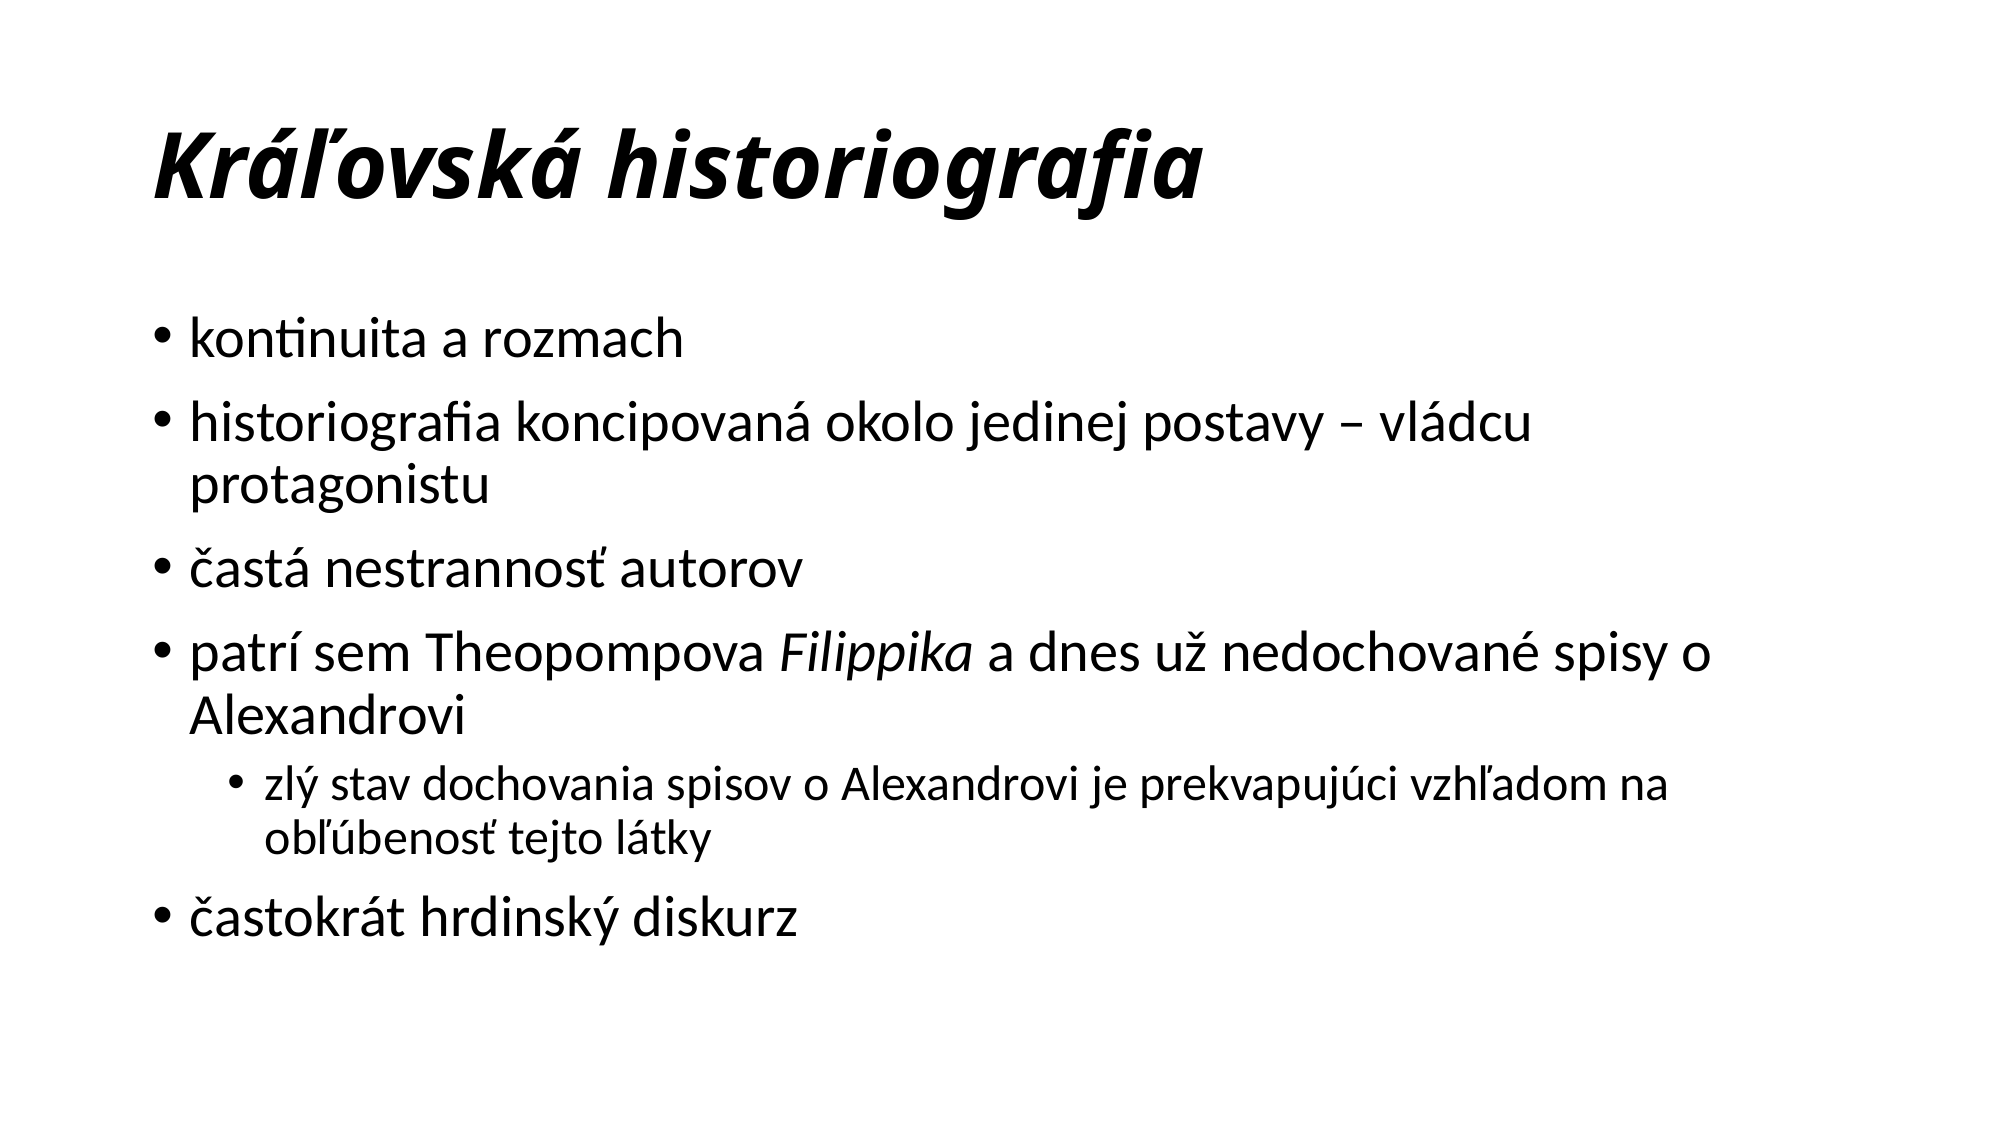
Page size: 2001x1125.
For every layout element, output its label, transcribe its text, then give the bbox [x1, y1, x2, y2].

title Kráľovská historiografia [137, 59, 1863, 278]
list kontinuita a rozmach historiografia koncipovaná okolo jedinej postavy – vládcu protagonistu častá nestrannosť autorov patrí sem Theopompova Filippika a dnes už nedochované spisy o Alexandrovi zlý stav dochovania spisov o Alexandrovi je prekvapujúci vzhľadom na obľúbenosť tejto látky častokrát hrdinský diskurz [137, 299, 1863, 1014]
